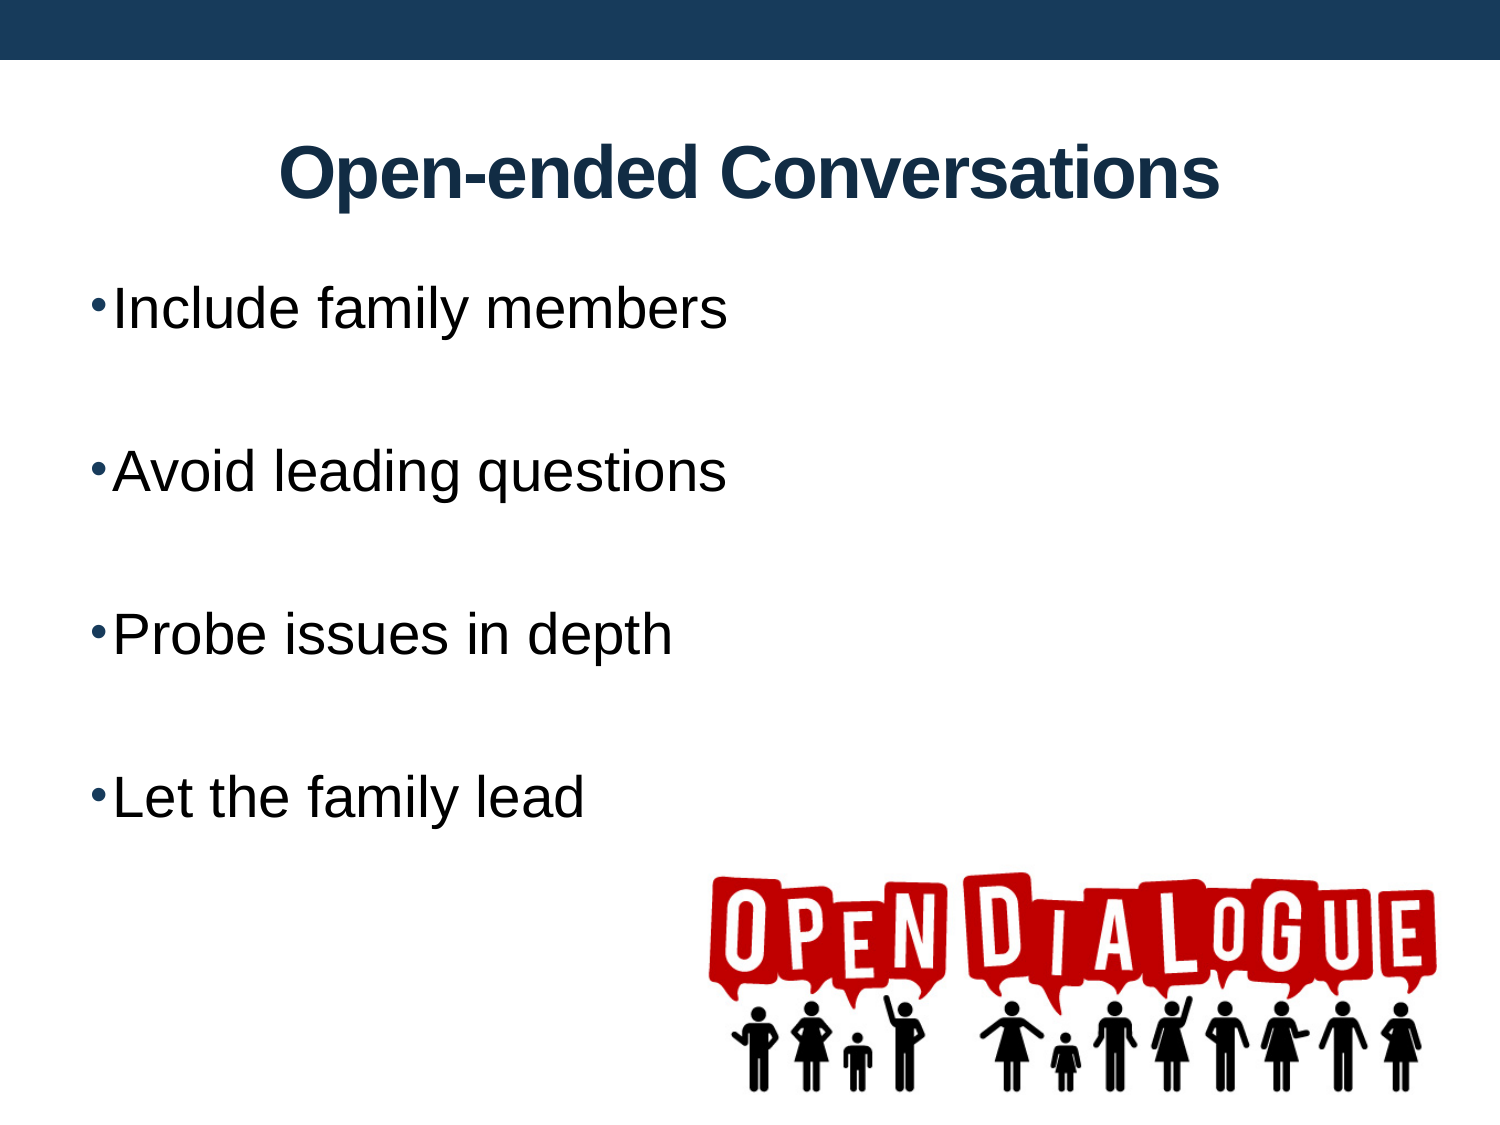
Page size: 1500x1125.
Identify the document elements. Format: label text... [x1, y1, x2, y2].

title Open-ended Conversations [75, 87, 1425, 250]
list Include family members Avoid leading questions Probe issues in depth Let the family lead [75, 262, 1425, 1063]
picture [690, 847, 1458, 1119]
